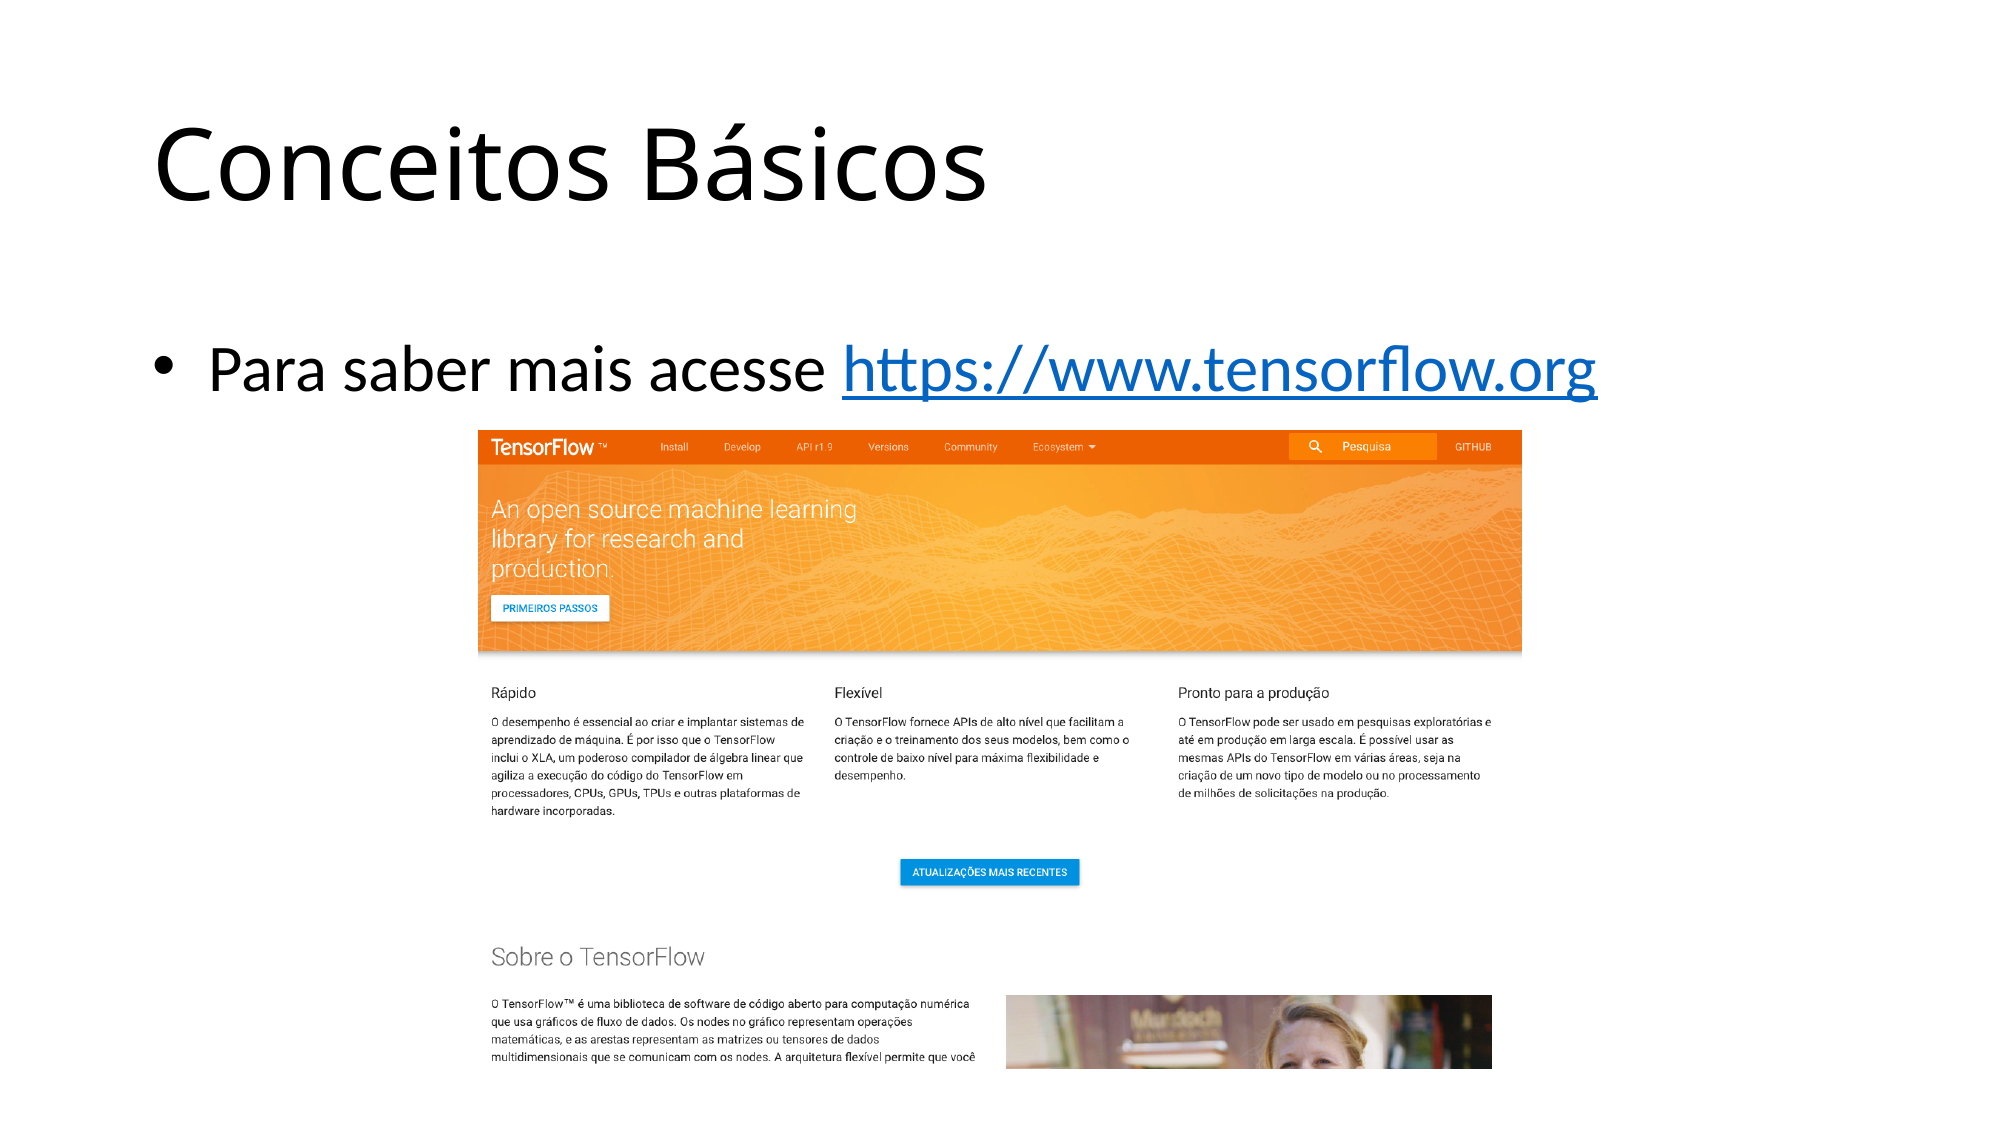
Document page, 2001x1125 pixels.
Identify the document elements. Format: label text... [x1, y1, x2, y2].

title Conceitos Básicos [137, 59, 1863, 277]
text_box Para saber mais acesse https://www.tensorflow.org [137, 277, 1863, 412]
picture [478, 430, 1522, 1069]
